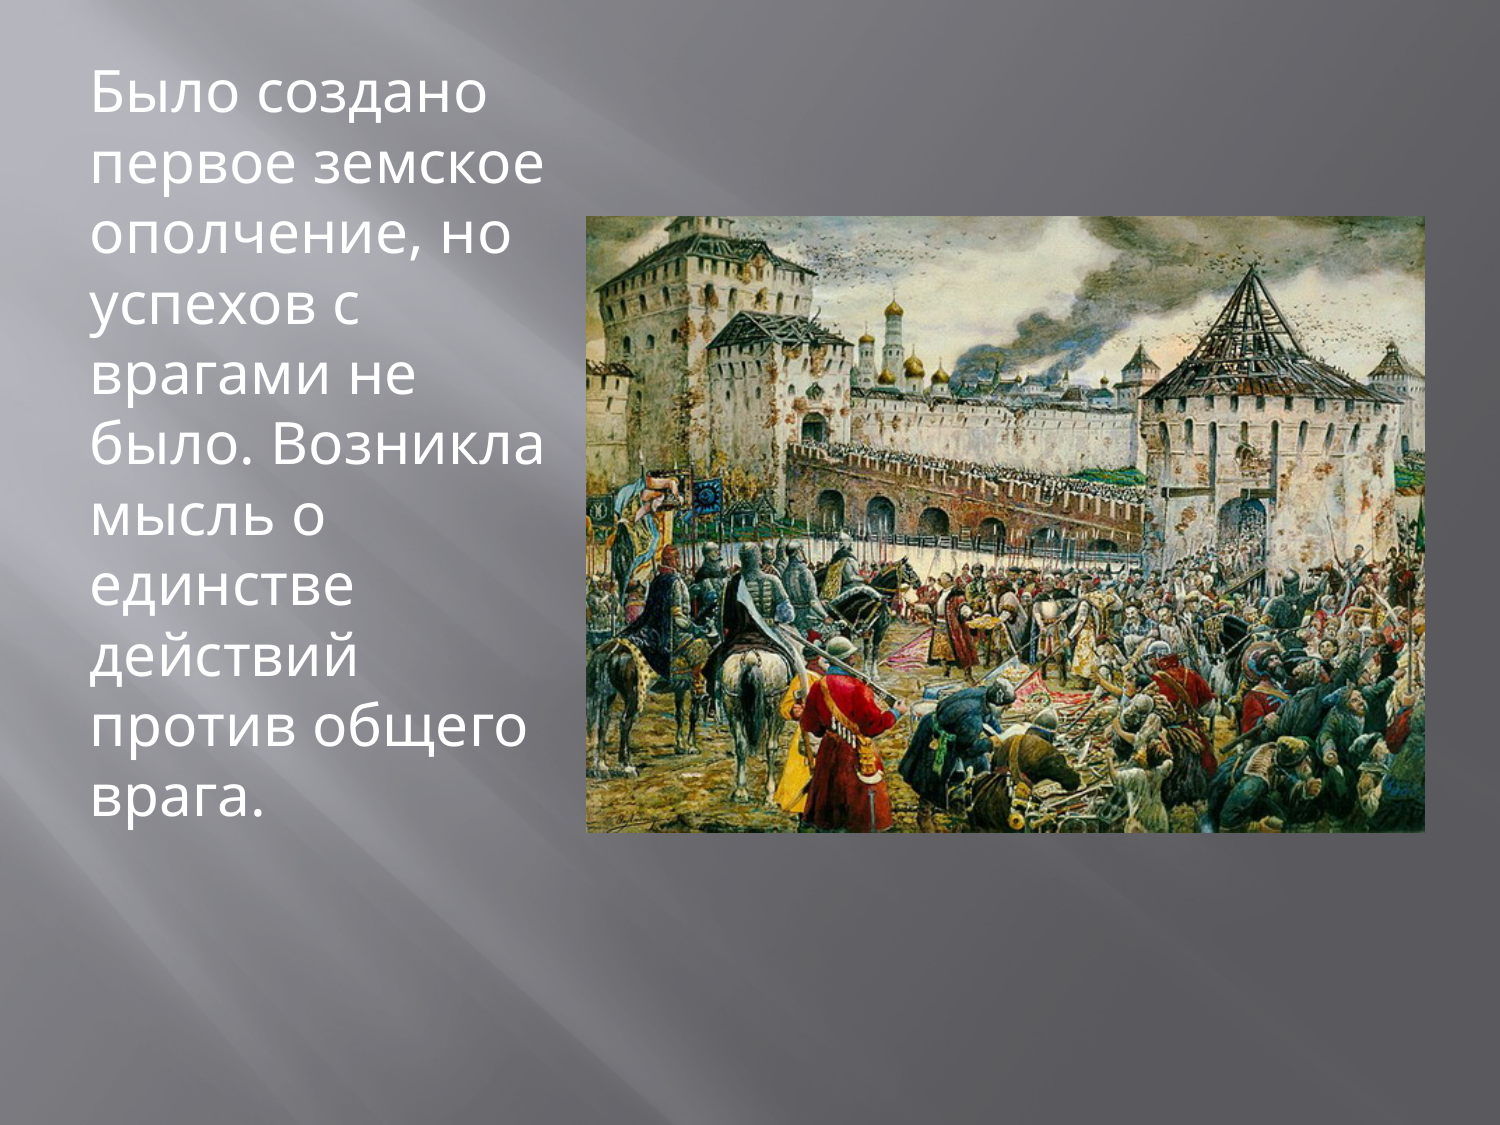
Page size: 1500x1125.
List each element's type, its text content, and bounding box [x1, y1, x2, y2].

list Было создано первое земское ополчение, но успехов с врагами не было. Возникла мысль о единстве действий против общего врага. [75, 46, 569, 1005]
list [586, 216, 1426, 834]
